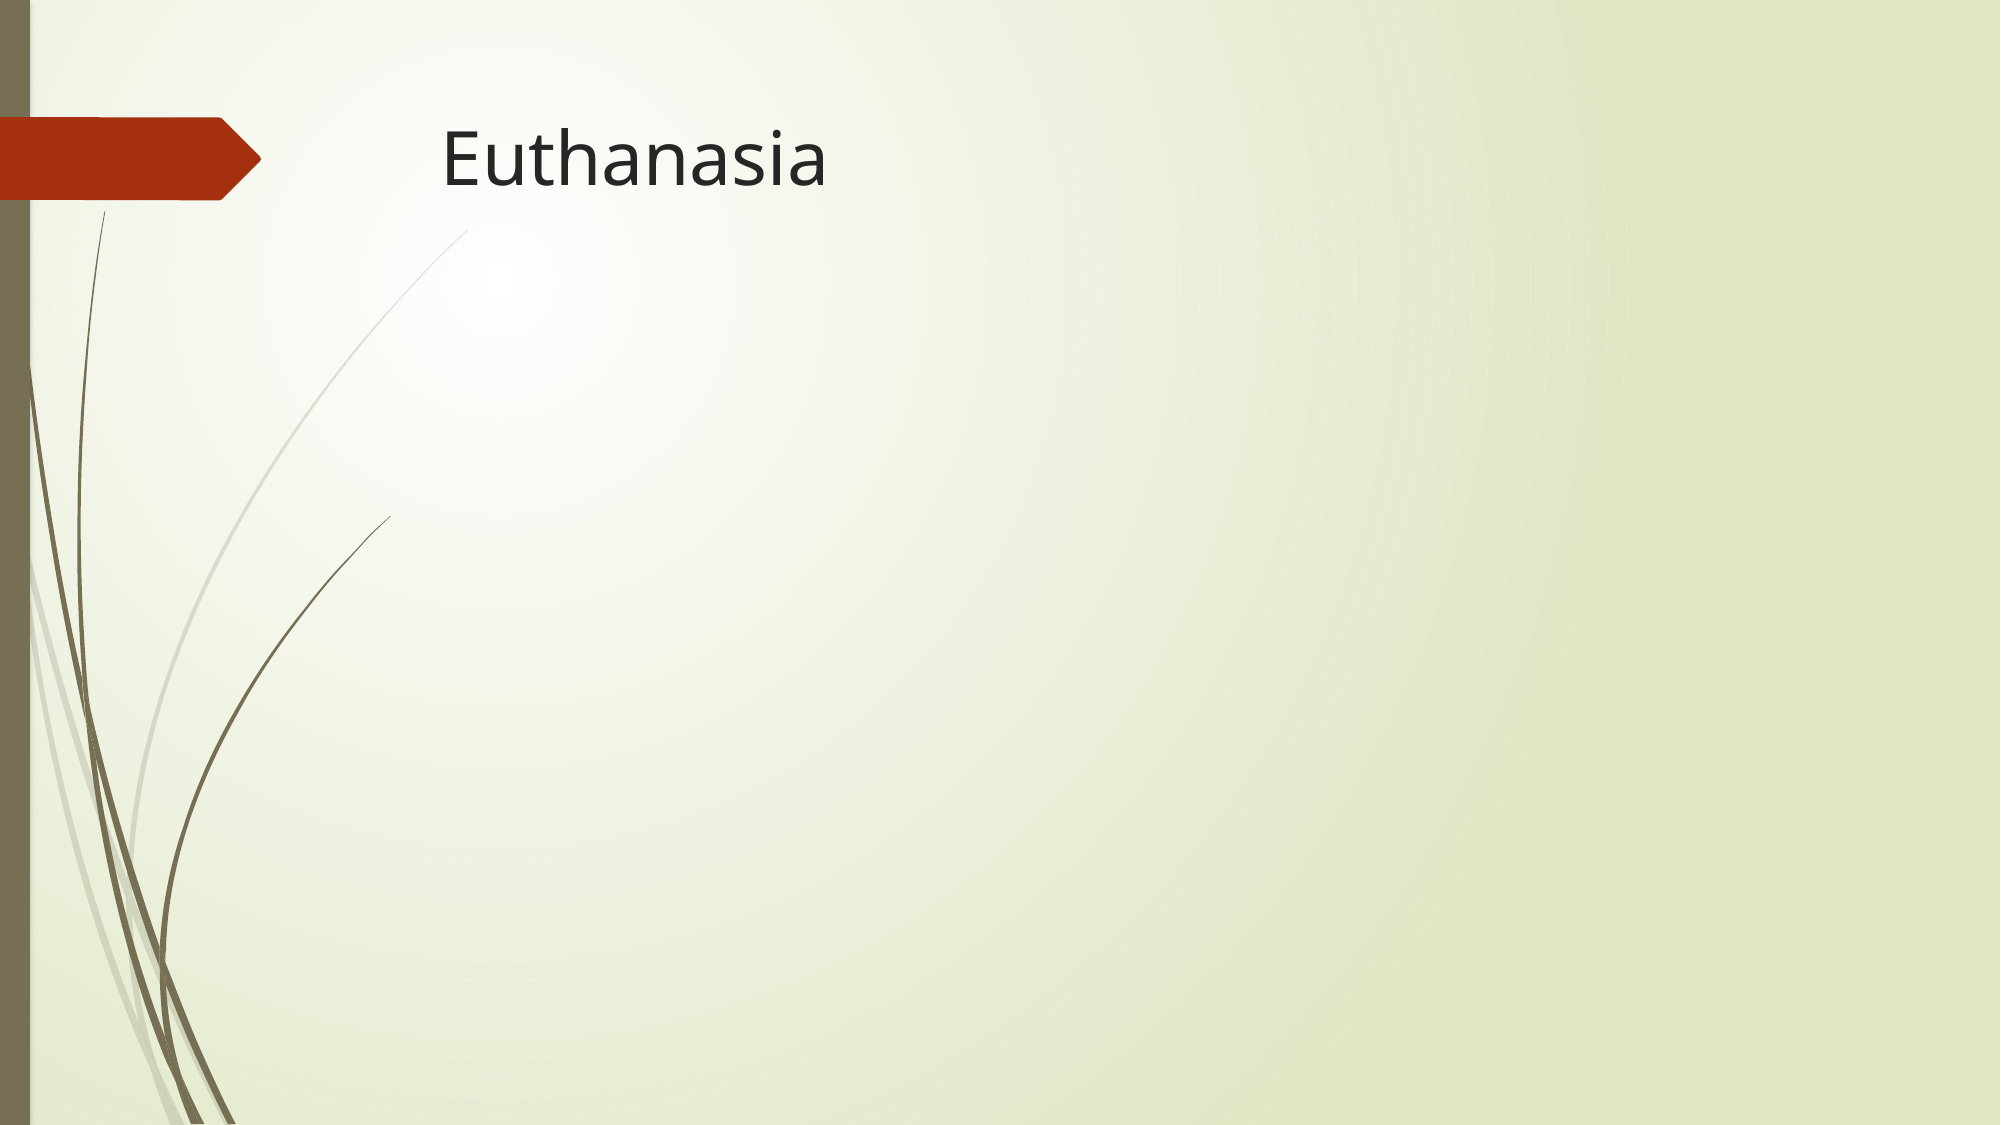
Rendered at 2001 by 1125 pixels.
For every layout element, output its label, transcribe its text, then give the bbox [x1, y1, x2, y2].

title Euthanasia [425, 102, 1888, 313]
